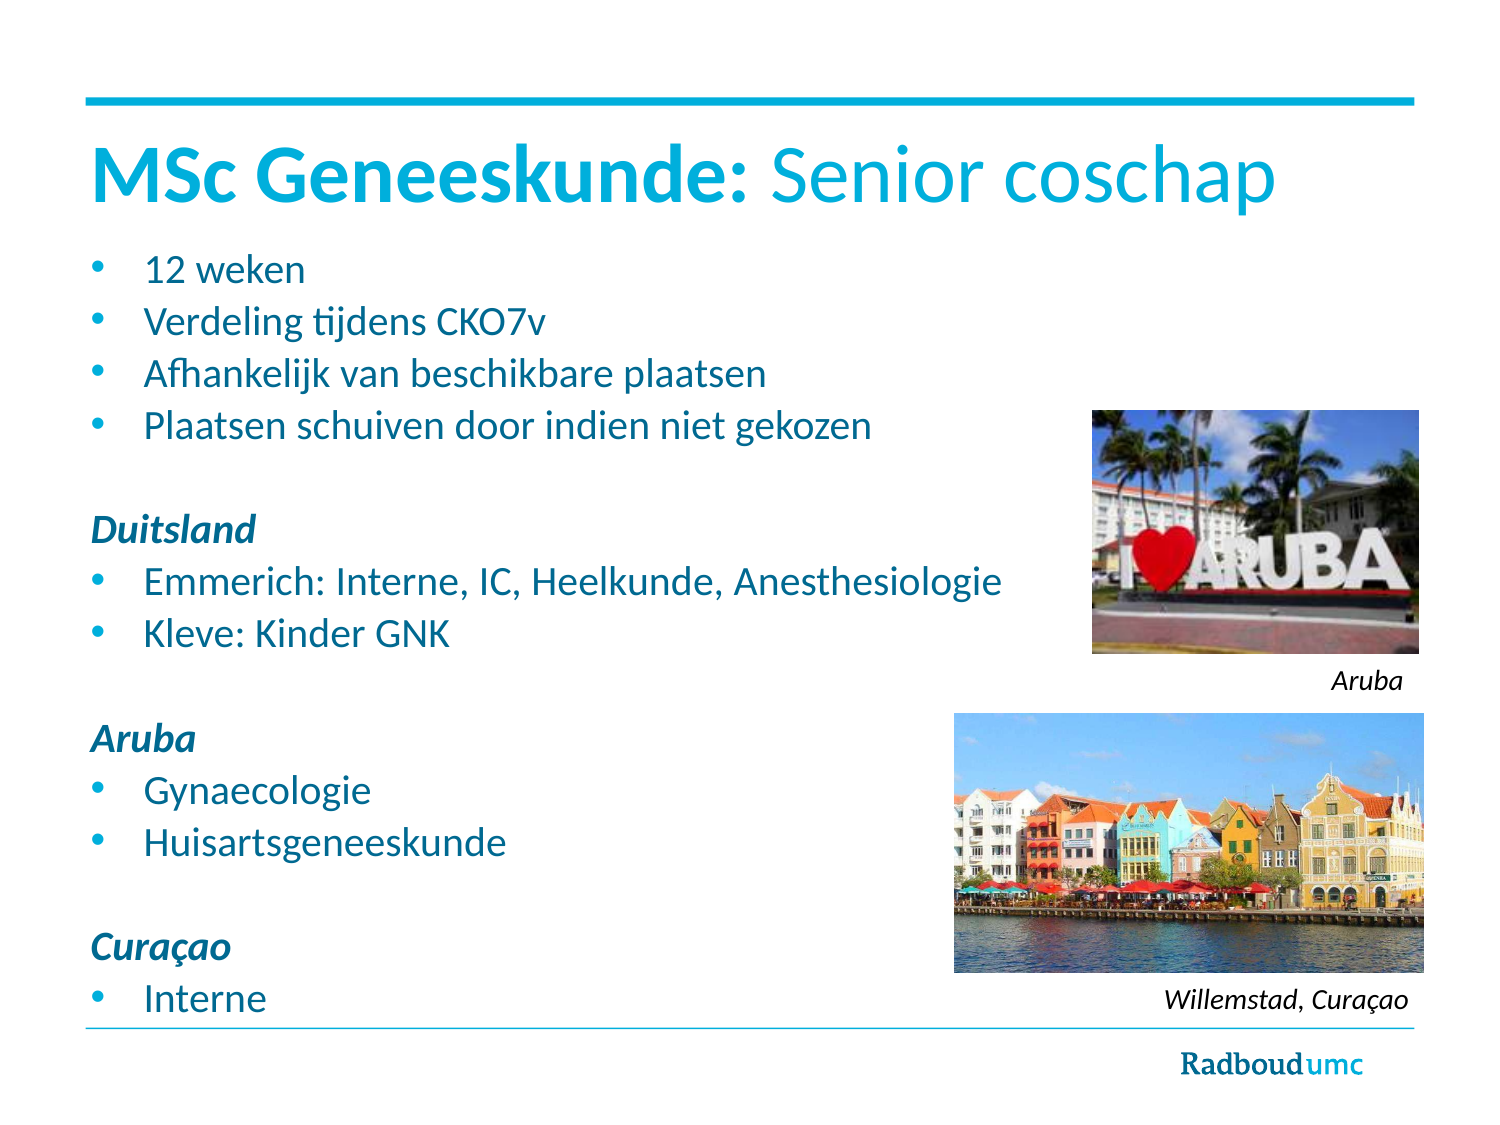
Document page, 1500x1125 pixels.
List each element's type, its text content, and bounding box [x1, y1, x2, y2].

text_box Willemstad, Curaçao [1057, 978, 1424, 1023]
title MSc Geneeskunde: Senior coschap [90, 131, 1420, 219]
list 12 weken Verdeling tijdens CKO7v Afhankelijk van beschikbare plaatsen Plaatsen schuiven door indien niet gekozen Duitsland Emmerich: Interne, IC, Heelkunde, Anesthesiologie Kleve: Kinder GNK Aruba Gynaecologie Huisartsgeneeskunde Curaçao Interne [90, 239, 1367, 1008]
picture [954, 713, 1424, 973]
text_box Aruba [1052, 653, 1419, 704]
picture [1092, 409, 1419, 655]
